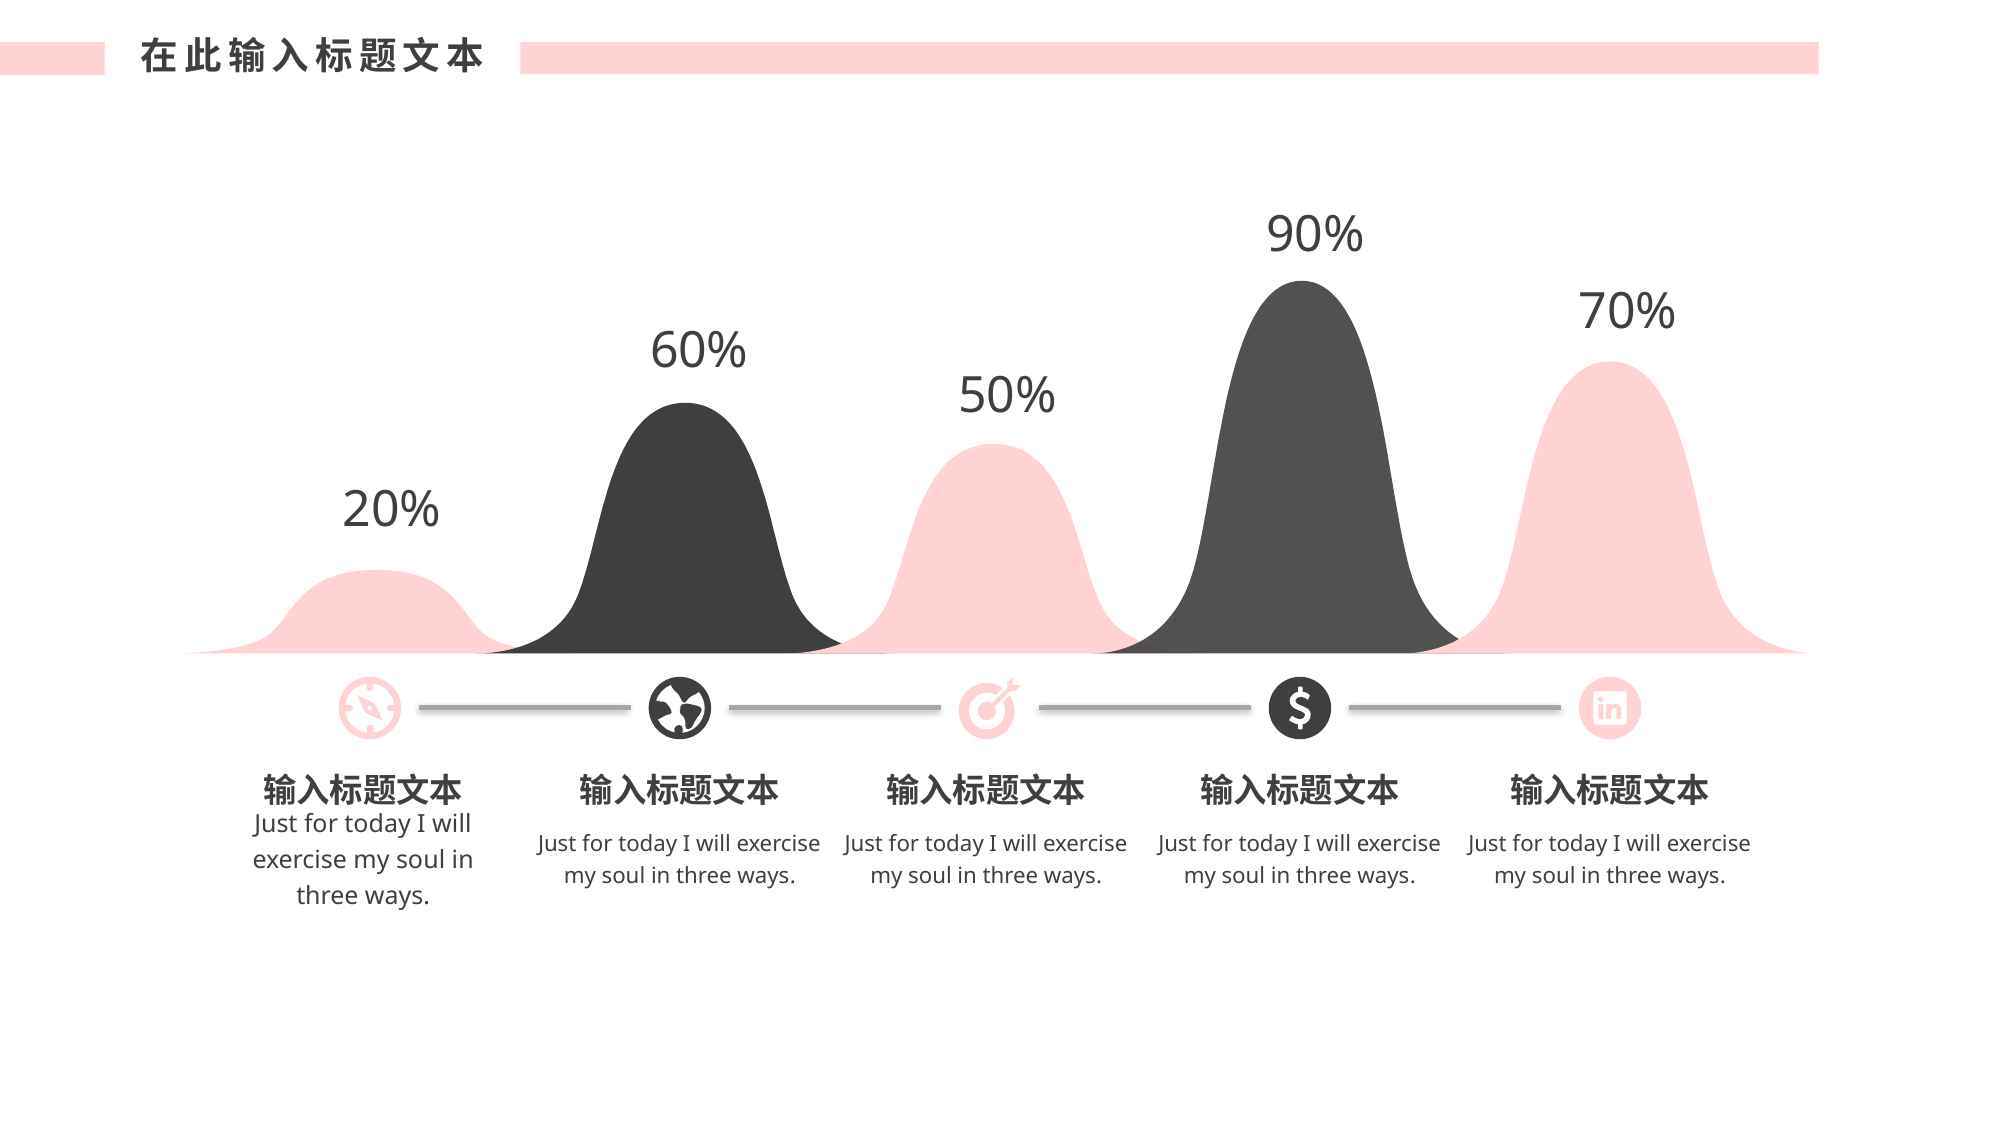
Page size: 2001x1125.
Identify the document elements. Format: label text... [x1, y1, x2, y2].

text_box 输入标题文本 [1157, 739, 1443, 808]
text_box [1578, 676, 1642, 739]
text_box [1400, 361, 1820, 654]
text_box [475, 402, 841, 654]
text_box [1268, 676, 1332, 739]
text_box [783, 444, 1140, 654]
text_box 输入标题文本 [1467, 739, 1753, 808]
text_box 输入标题文本 [536, 739, 823, 808]
text_box Just for today I will exercise my soul in three ways. [220, 808, 506, 903]
text_box 70% [1578, 278, 1642, 340]
text_box [958, 682, 1015, 739]
text_box [338, 676, 402, 739]
text_box Just for today I will exercise my soul in three ways. [1467, 808, 1753, 903]
text_box [1092, 280, 1459, 654]
text_box [648, 676, 712, 739]
text_box 90% [1266, 201, 1337, 263]
text_box [977, 676, 1022, 721]
text_box 50% [958, 362, 1029, 423]
text_box [167, 569, 516, 654]
text_box 输入标题文本 [220, 739, 506, 808]
text_box Just for today I will exercise my soul in three ways. [536, 808, 823, 903]
text_box 输入标题文本 [843, 739, 1130, 808]
text_box Just for today I will exercise my soul in three ways. [843, 808, 1130, 903]
text_box 60% [649, 317, 721, 378]
text_box 20% [342, 476, 411, 537]
text_box Just for today I will exercise my soul in three ways. [1157, 808, 1443, 903]
